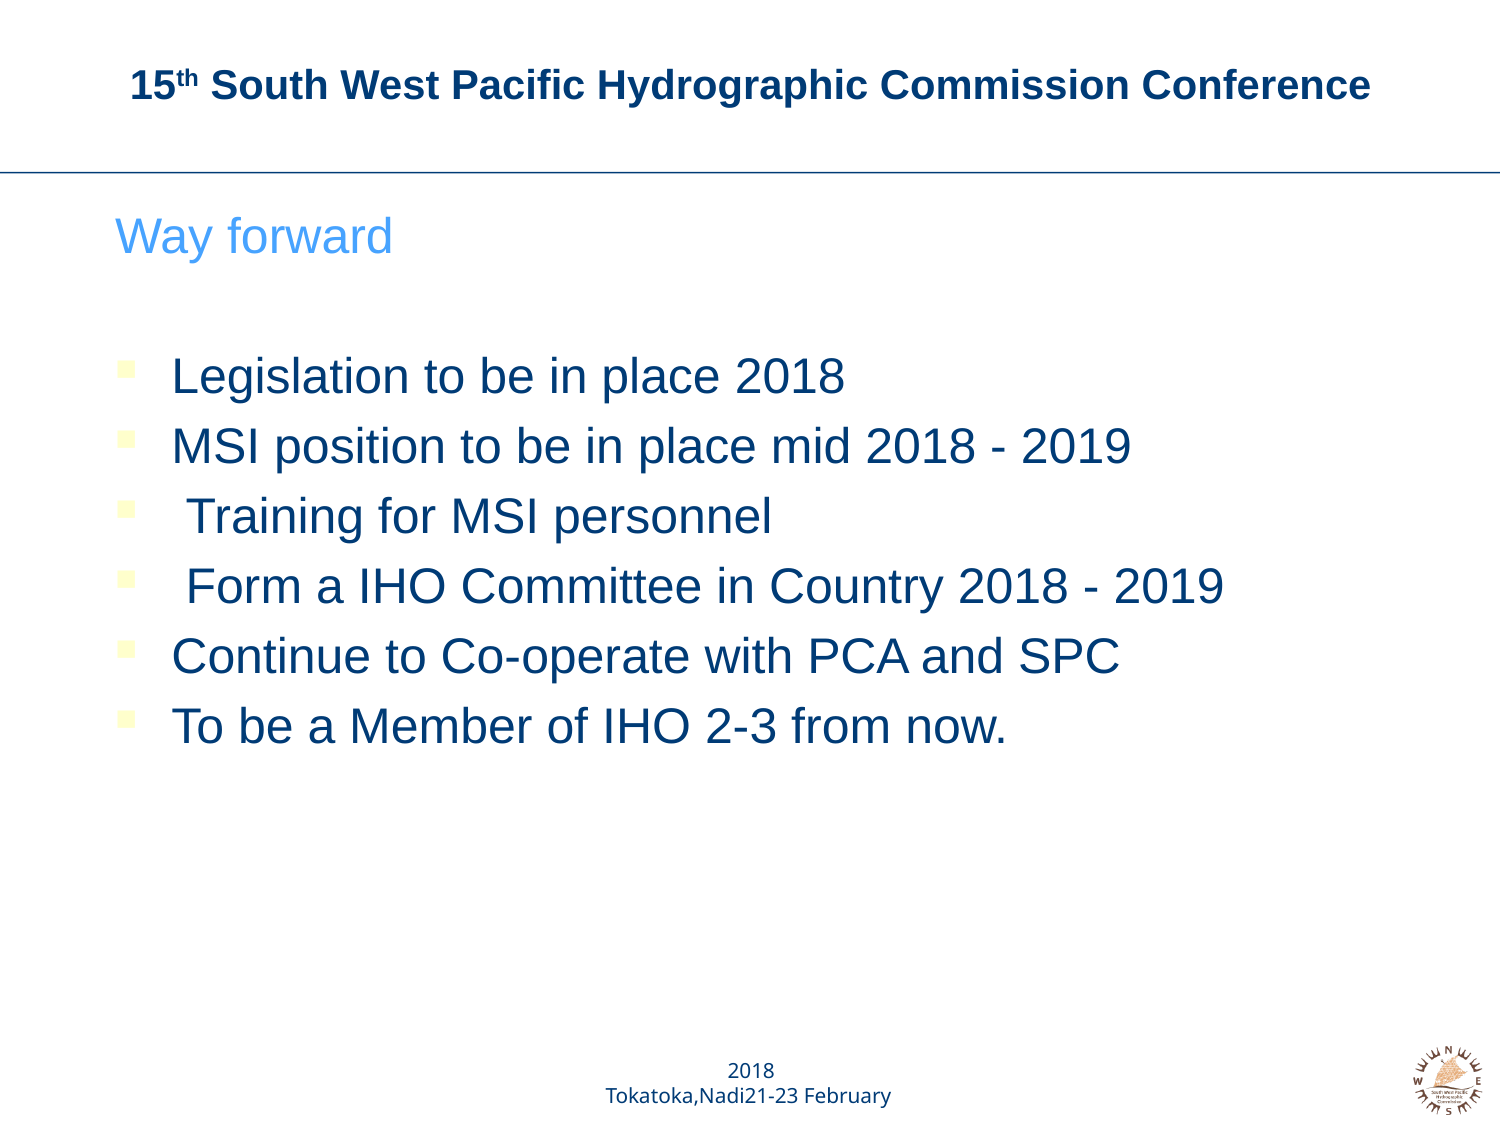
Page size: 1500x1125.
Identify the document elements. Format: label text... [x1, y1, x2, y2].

list Way forward Legislation to be in place 2018 MSI position to be in place mid 2018 - 2019 Training for MSI personnel Form a IHO Committee in Country 2018 - 2019 Continue to Co-operate with PCA and SPC To be a Member of IHO 2-3 from now. [100, 196, 1425, 994]
title 15th South West Pacific Hydrographic Commission Conference [76, 19, 1425, 147]
picture [1411, 1046, 1483, 1115]
footer 2018 Tokatoka,Nadi21-23 February [513, 1050, 989, 1125]
